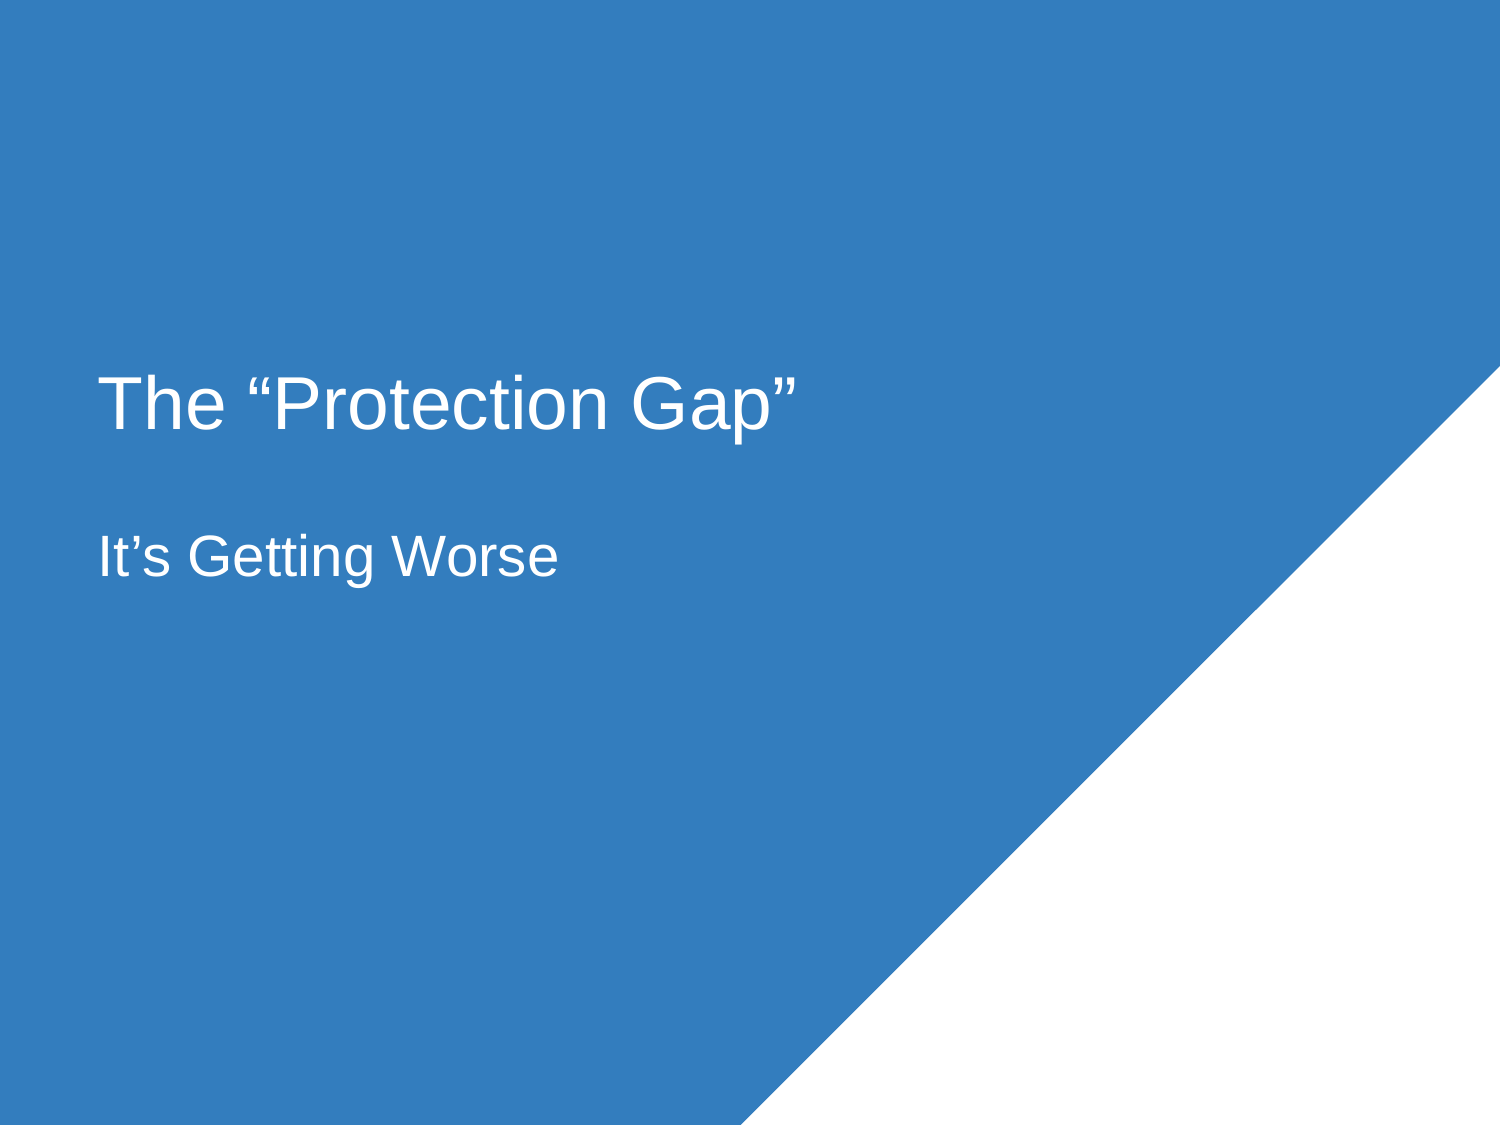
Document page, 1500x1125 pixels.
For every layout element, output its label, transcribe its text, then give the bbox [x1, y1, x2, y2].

title The “Protection Gap” It’s Getting Worse [97, 362, 1373, 590]
